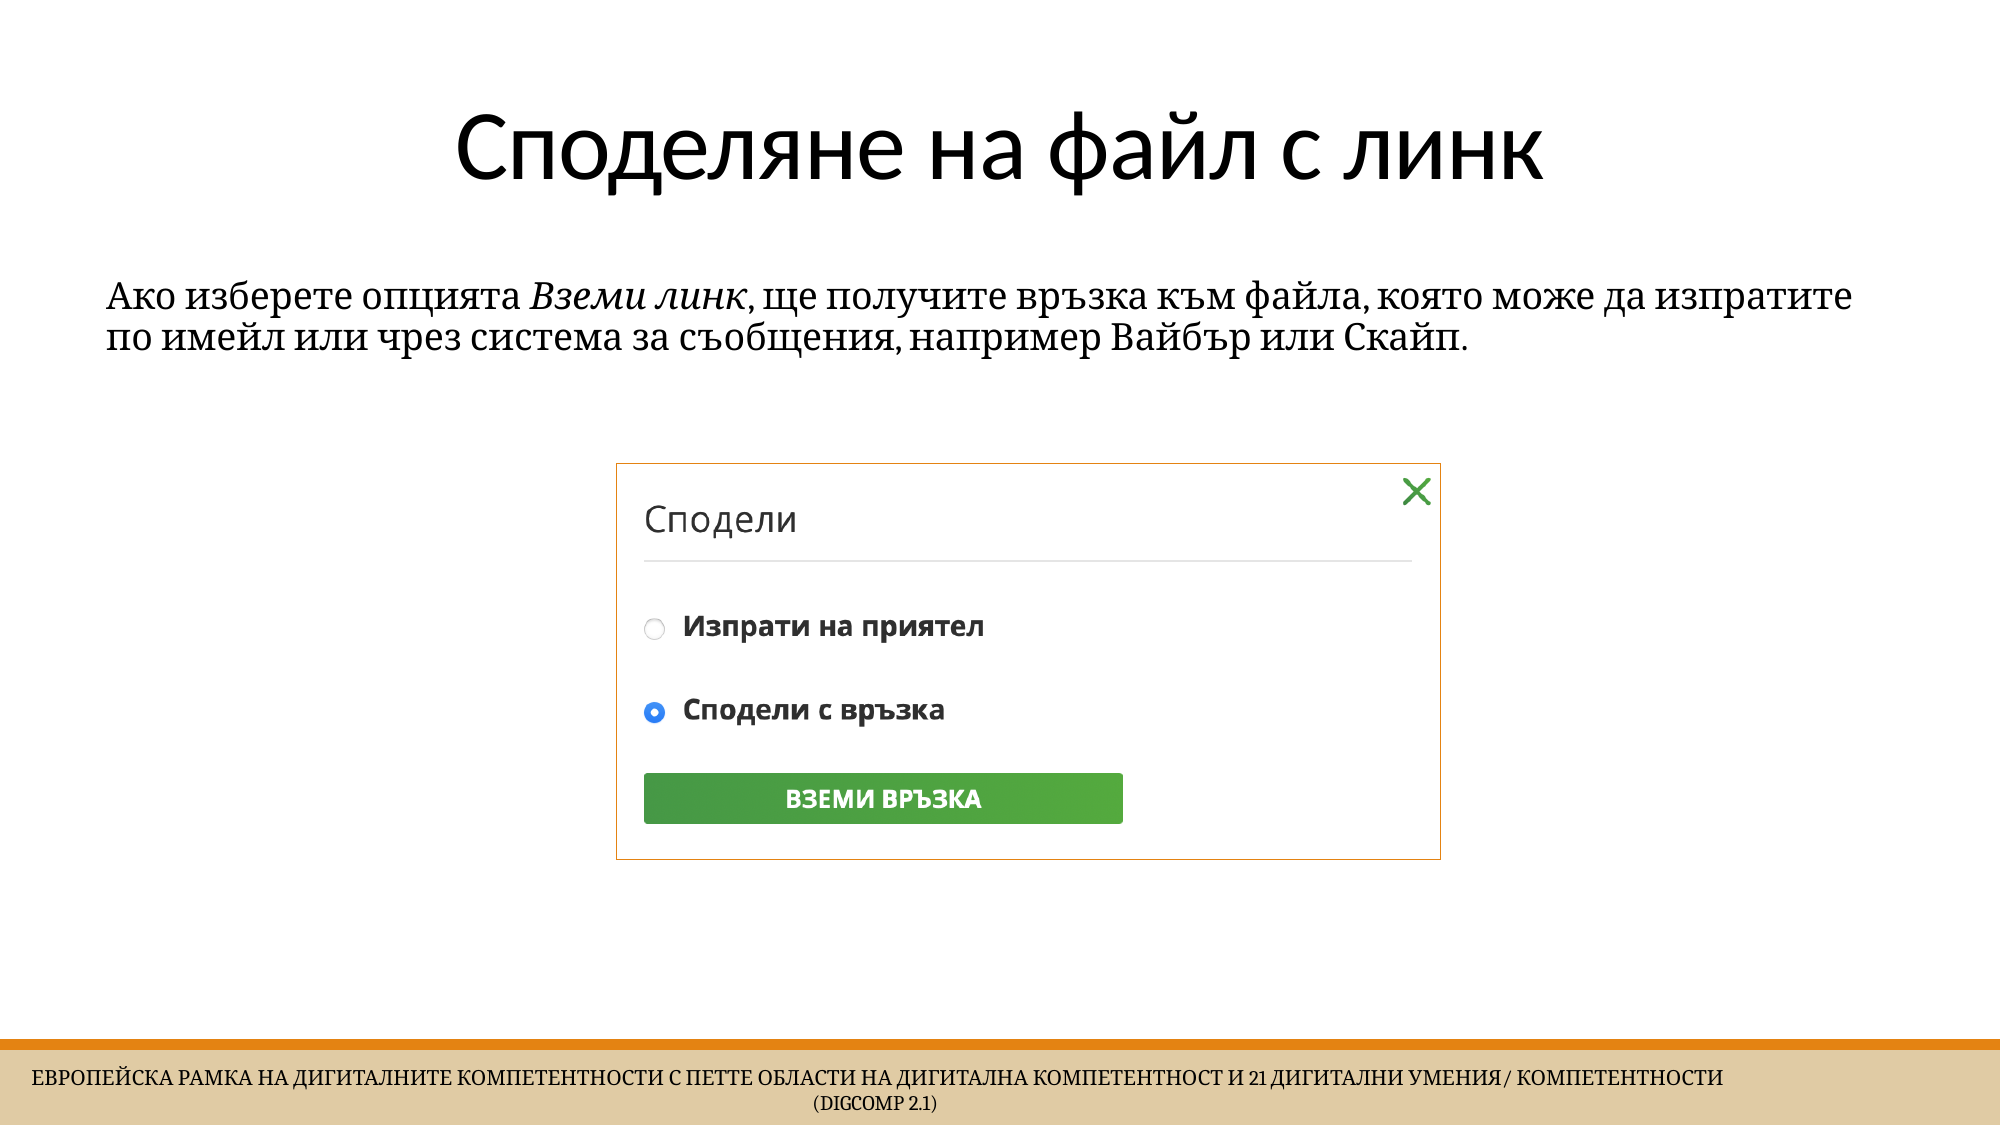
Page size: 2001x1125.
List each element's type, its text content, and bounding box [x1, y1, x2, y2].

picture [615, 462, 1442, 860]
footer Европейска Рамка на дигиталните компетентности с петте области на дигитална компетентност и 21 дигитални умения/ компетентности (DigComp 2.1) [0, 1059, 1751, 1120]
title Споделяне на файл с линк [0, 46, 2000, 208]
list Ако изберете опцията Вземи линк, ще получите връзка към файла, която може да изпратите по имейл или чрез система за съобщения, например Вайбър или Скайп. [94, 265, 1910, 1034]
